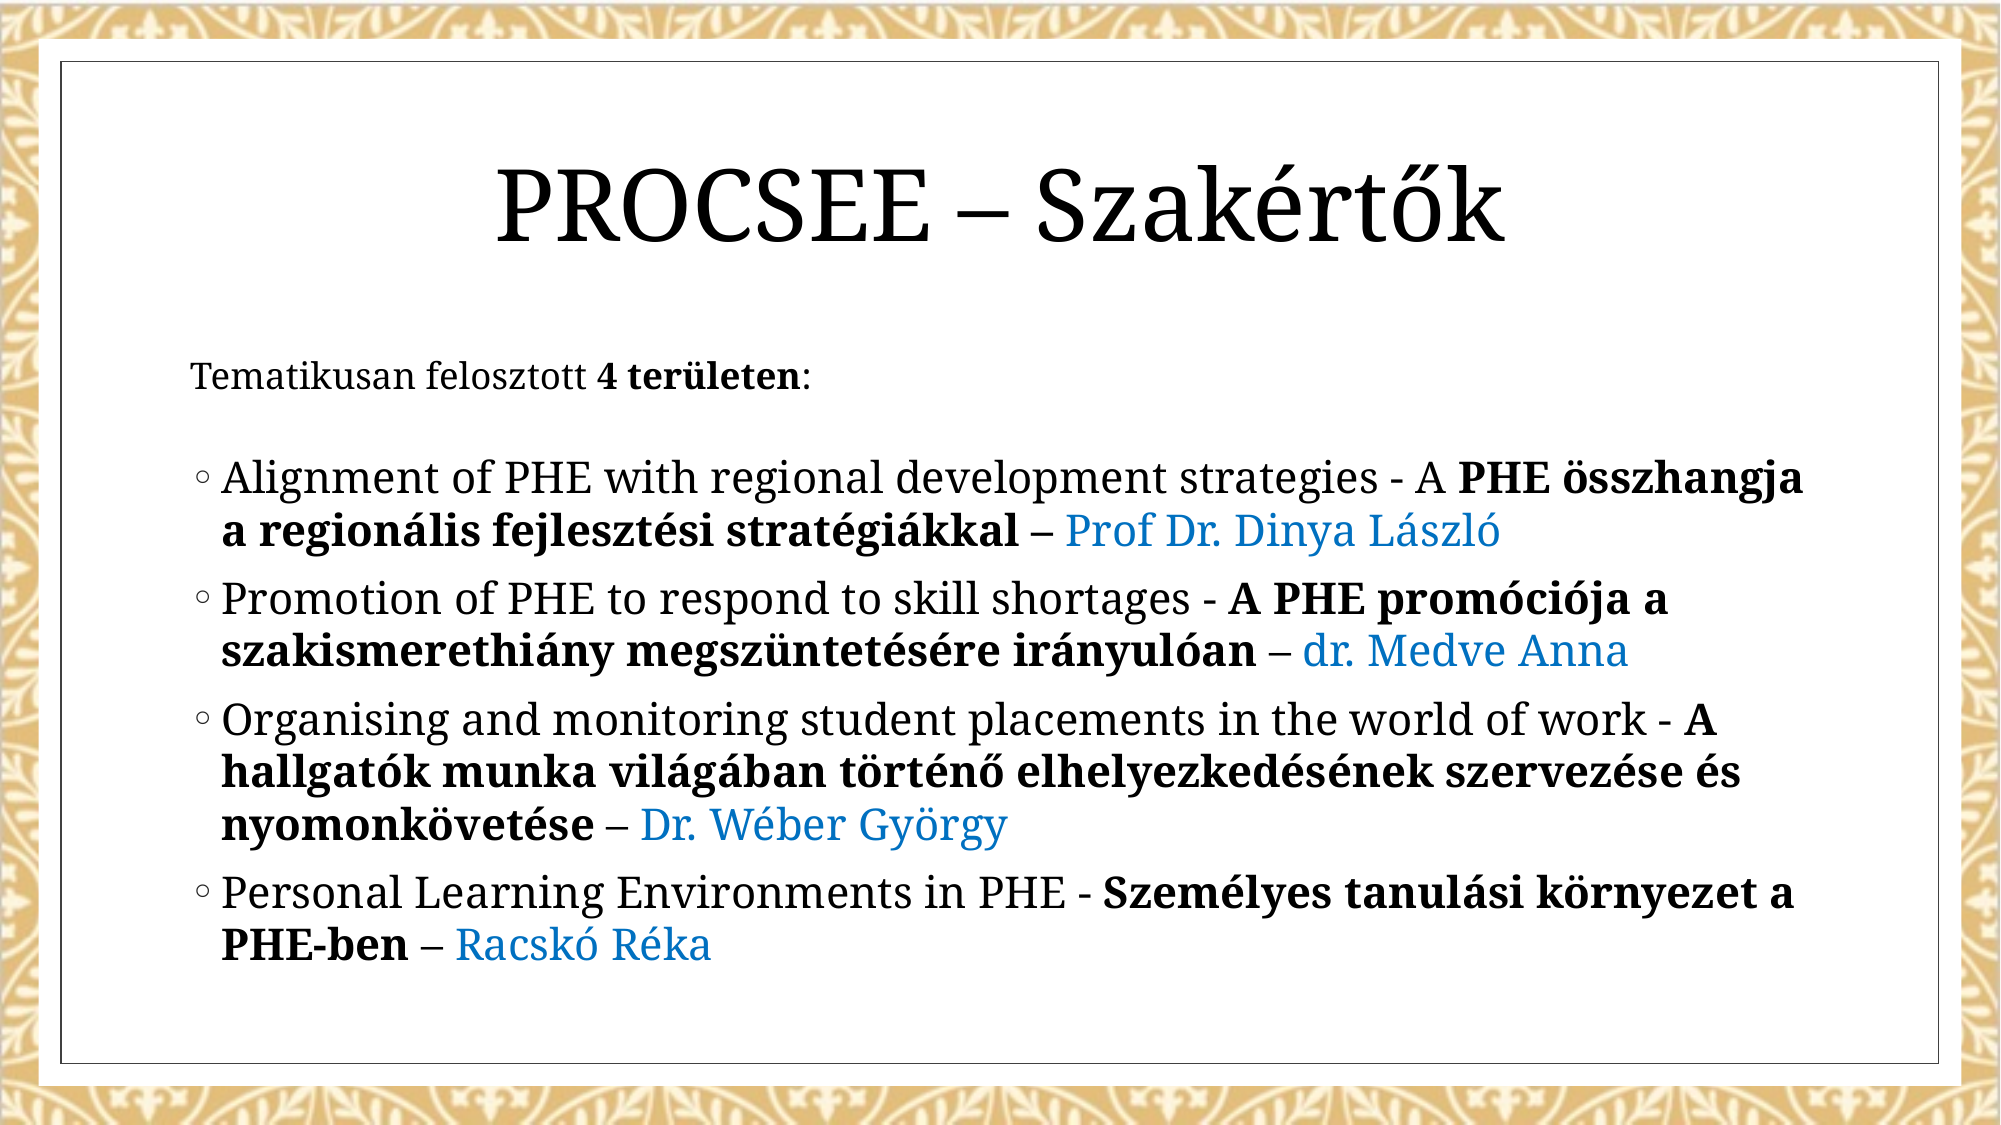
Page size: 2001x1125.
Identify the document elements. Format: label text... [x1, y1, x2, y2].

title PROCSEE – Szakértők [174, 120, 1825, 298]
list Tematikusan felosztott 4 területen: Alignment of PHE with regional development strategies - A PHE összhangja a regionális fejlesztési stratégiákkal – Prof Dr. Dinya László Promotion of PHE to respond to skill shortages - A PHE promóciója a szakismerethiány megszüntetésére irányulóan – dr. Medve Anna Organising and monitoring student placements in the world of work - A hallgatók munka világában történő elhelyezkedésének szervezése és nyomonkövetése – Dr. Wéber György Personal Learning Environments in PHE - Személyes tanulási környezet a PHE-ben – Racskó Réka [174, 345, 1825, 990]
picture [0, 0, 2001, 1125]
